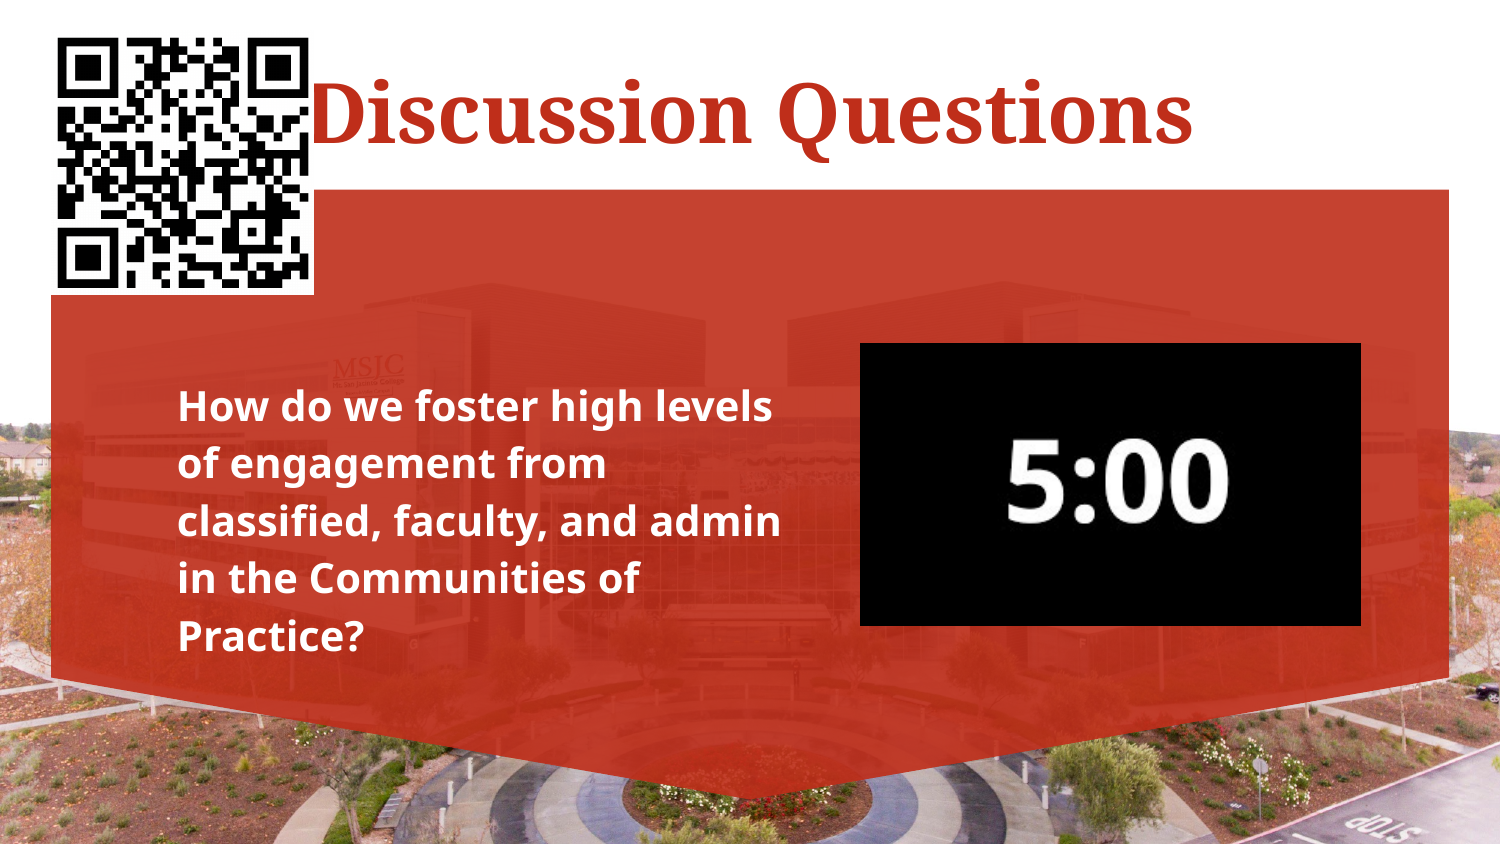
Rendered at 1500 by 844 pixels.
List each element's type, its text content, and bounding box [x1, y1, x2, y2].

text_box [51, 189, 1449, 800]
text_box How do we foster high levels of engagement from classified, faculty, and admin in the Communities of Practice? [161, 357, 807, 675]
picture [0, 0, 1500, 844]
subtitle Discussion Questions [315, 30, 1449, 177]
